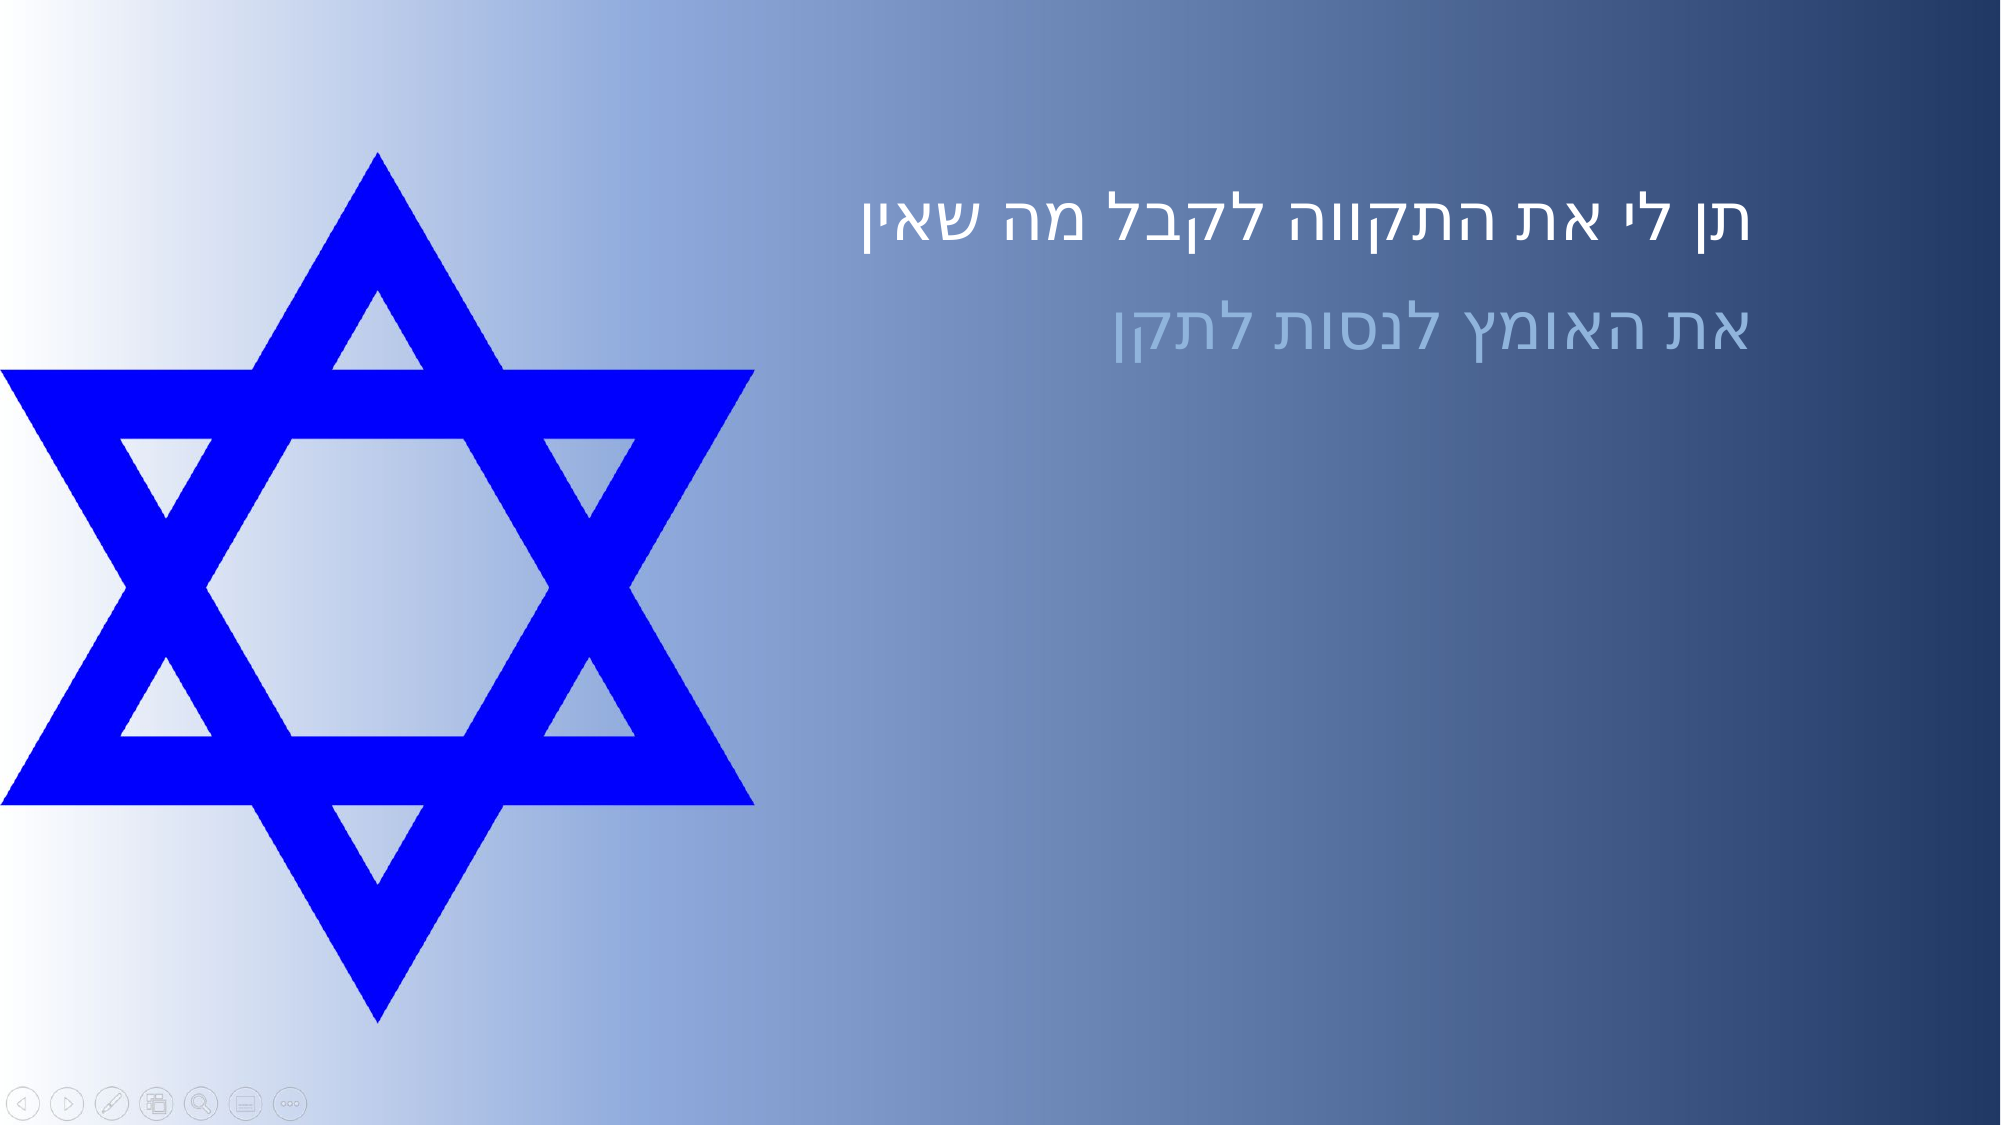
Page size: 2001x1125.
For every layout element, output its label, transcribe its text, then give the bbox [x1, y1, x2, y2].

text_box תן לי את התקווה לקבל מה שאין את האומץ לנסות לתקן [658, 154, 1770, 371]
picture [0, 0, 2001, 1125]
